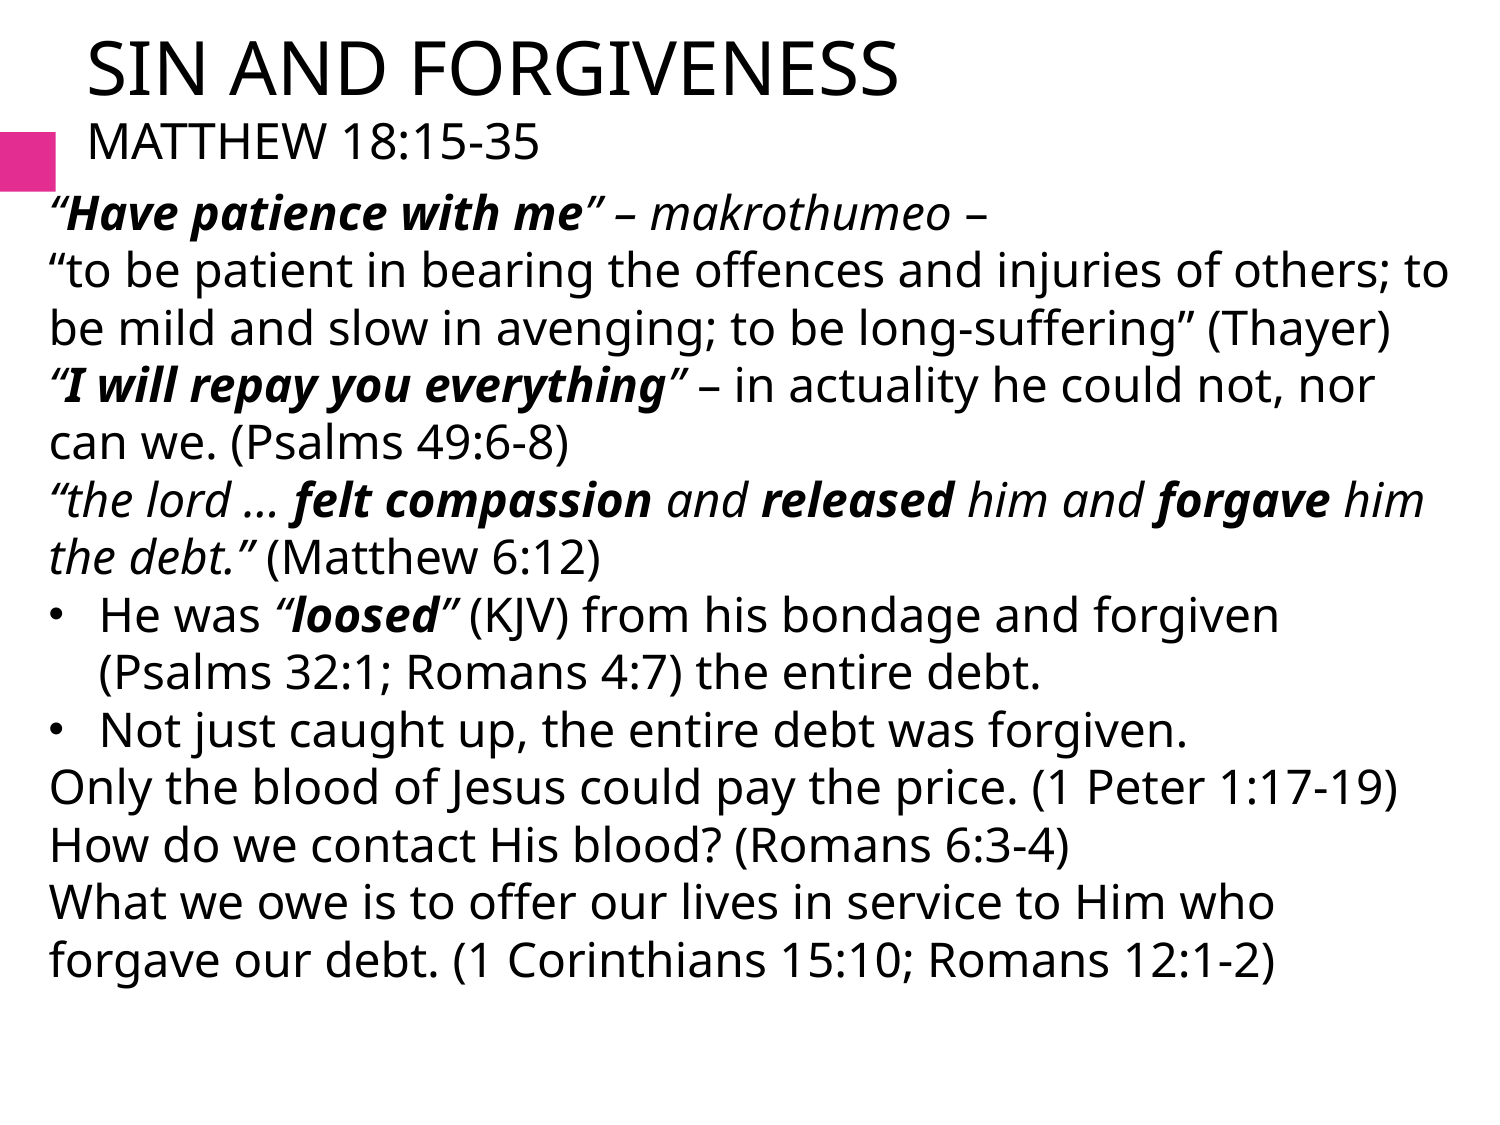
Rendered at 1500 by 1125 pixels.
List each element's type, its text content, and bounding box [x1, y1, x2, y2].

list “Have patience with me” – makrothumeo – “to be patient in bearing the offences and injuries of others; to be mild and slow in avenging; to be long-suffering” (Thayer) “I will repay you everything” – in actuality he could not, nor can we. (Psalms 49:6-8) “the lord … felt compassion and released him and forgave him the debt.” (Matthew 6:12) He was “loosed” (KJV) from his bondage and forgiven (Psalms 32:1; Romans 4:7) the entire debt. Not just caught up, the entire debt was forgiven. Only the blood of Jesus could pay the price. (1 Peter 1:17-19) How do we contact His blood? (Romans 6:3-4) What we owe is to offer our lives in service to Him who forgave our debt. (1 Corinthians 15:10; Romans 12:1-2) [33, 174, 1475, 995]
title Sin and forgiveness Matthew 18:15-35 [71, 12, 1475, 174]
